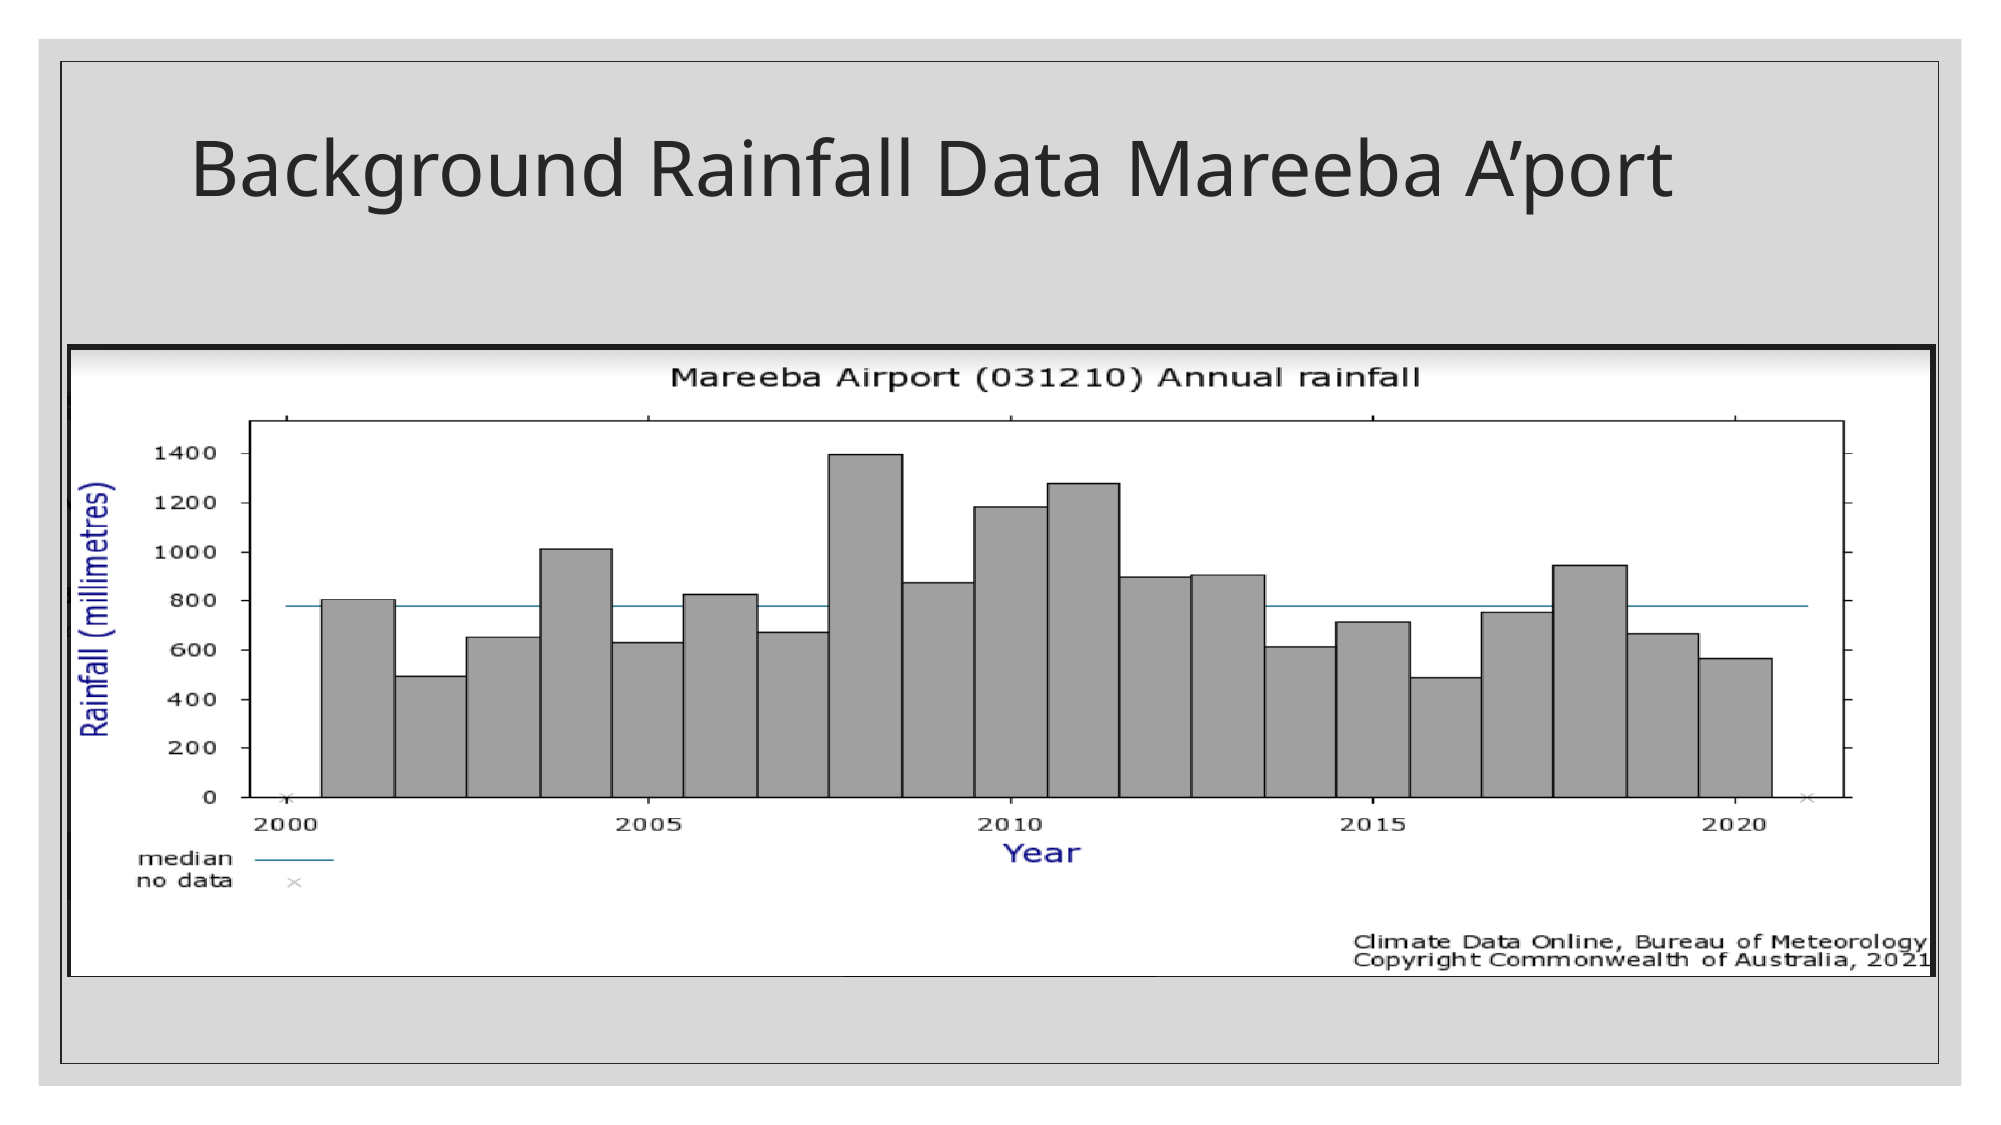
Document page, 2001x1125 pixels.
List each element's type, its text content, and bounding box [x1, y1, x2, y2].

title Background Rainfall Data Mareeba A’port [174, 105, 1825, 331]
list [67, 344, 1936, 977]
